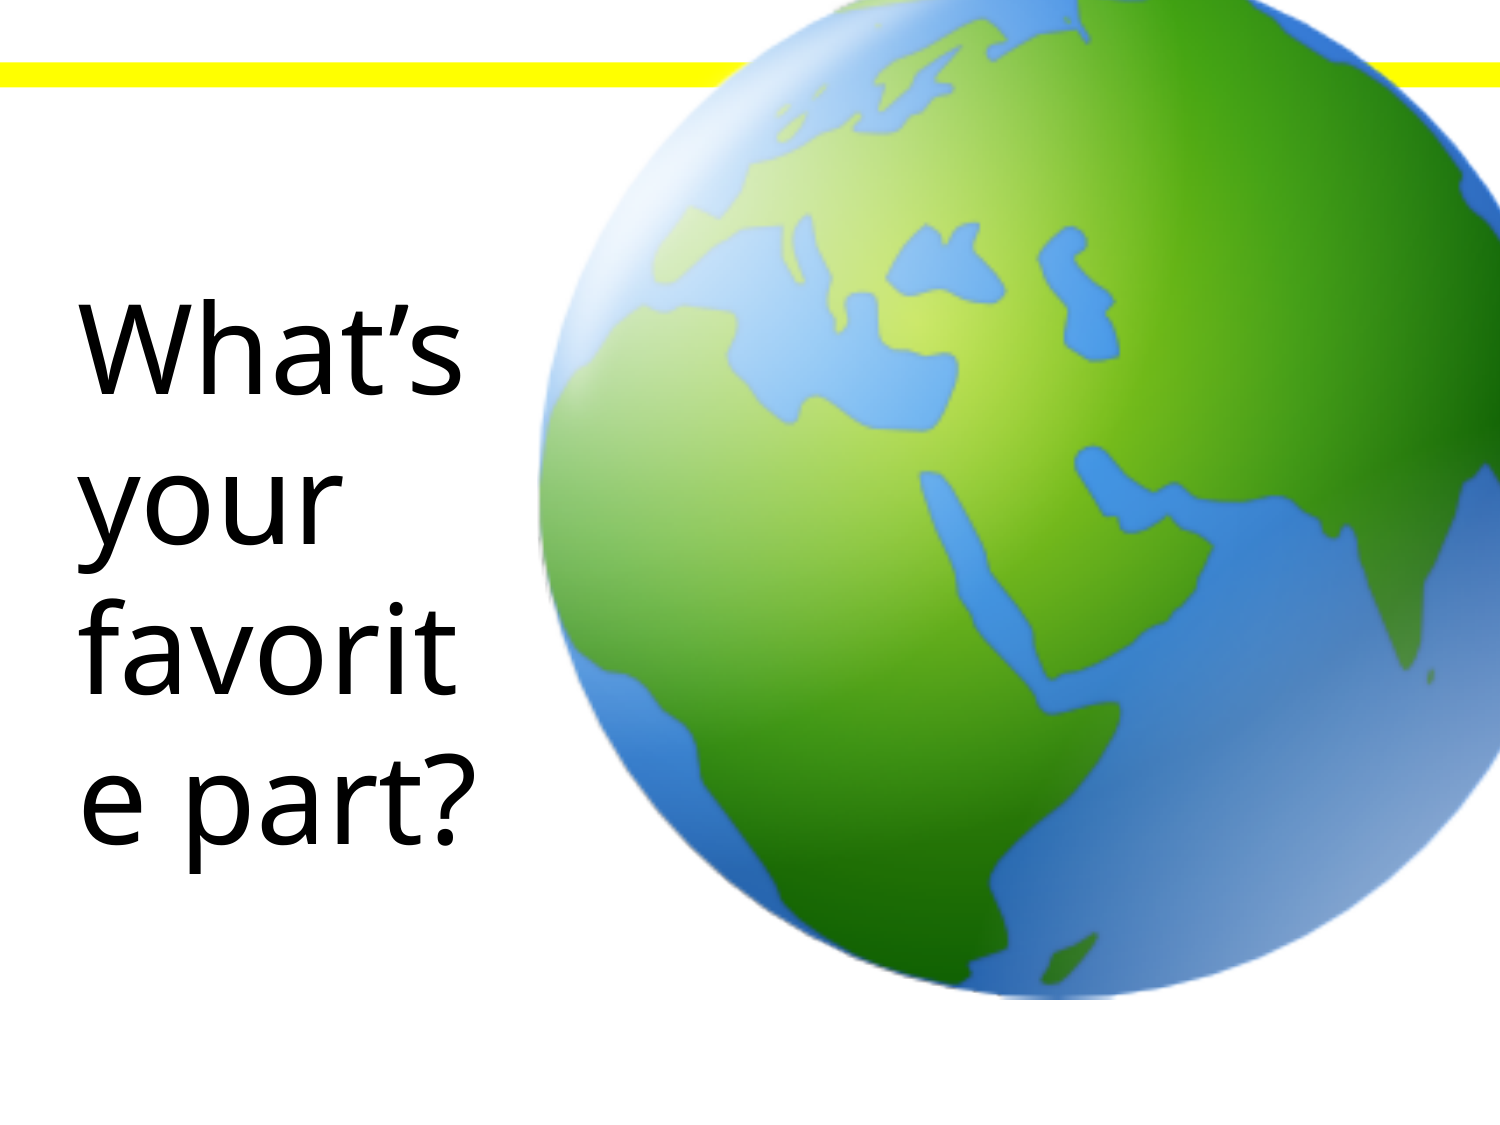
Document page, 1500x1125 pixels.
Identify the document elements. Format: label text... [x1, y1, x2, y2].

picture [537, 0, 1500, 1001]
text_box [0, 60, 532, 89]
text_box What’s your favorite part? [62, 262, 525, 878]
